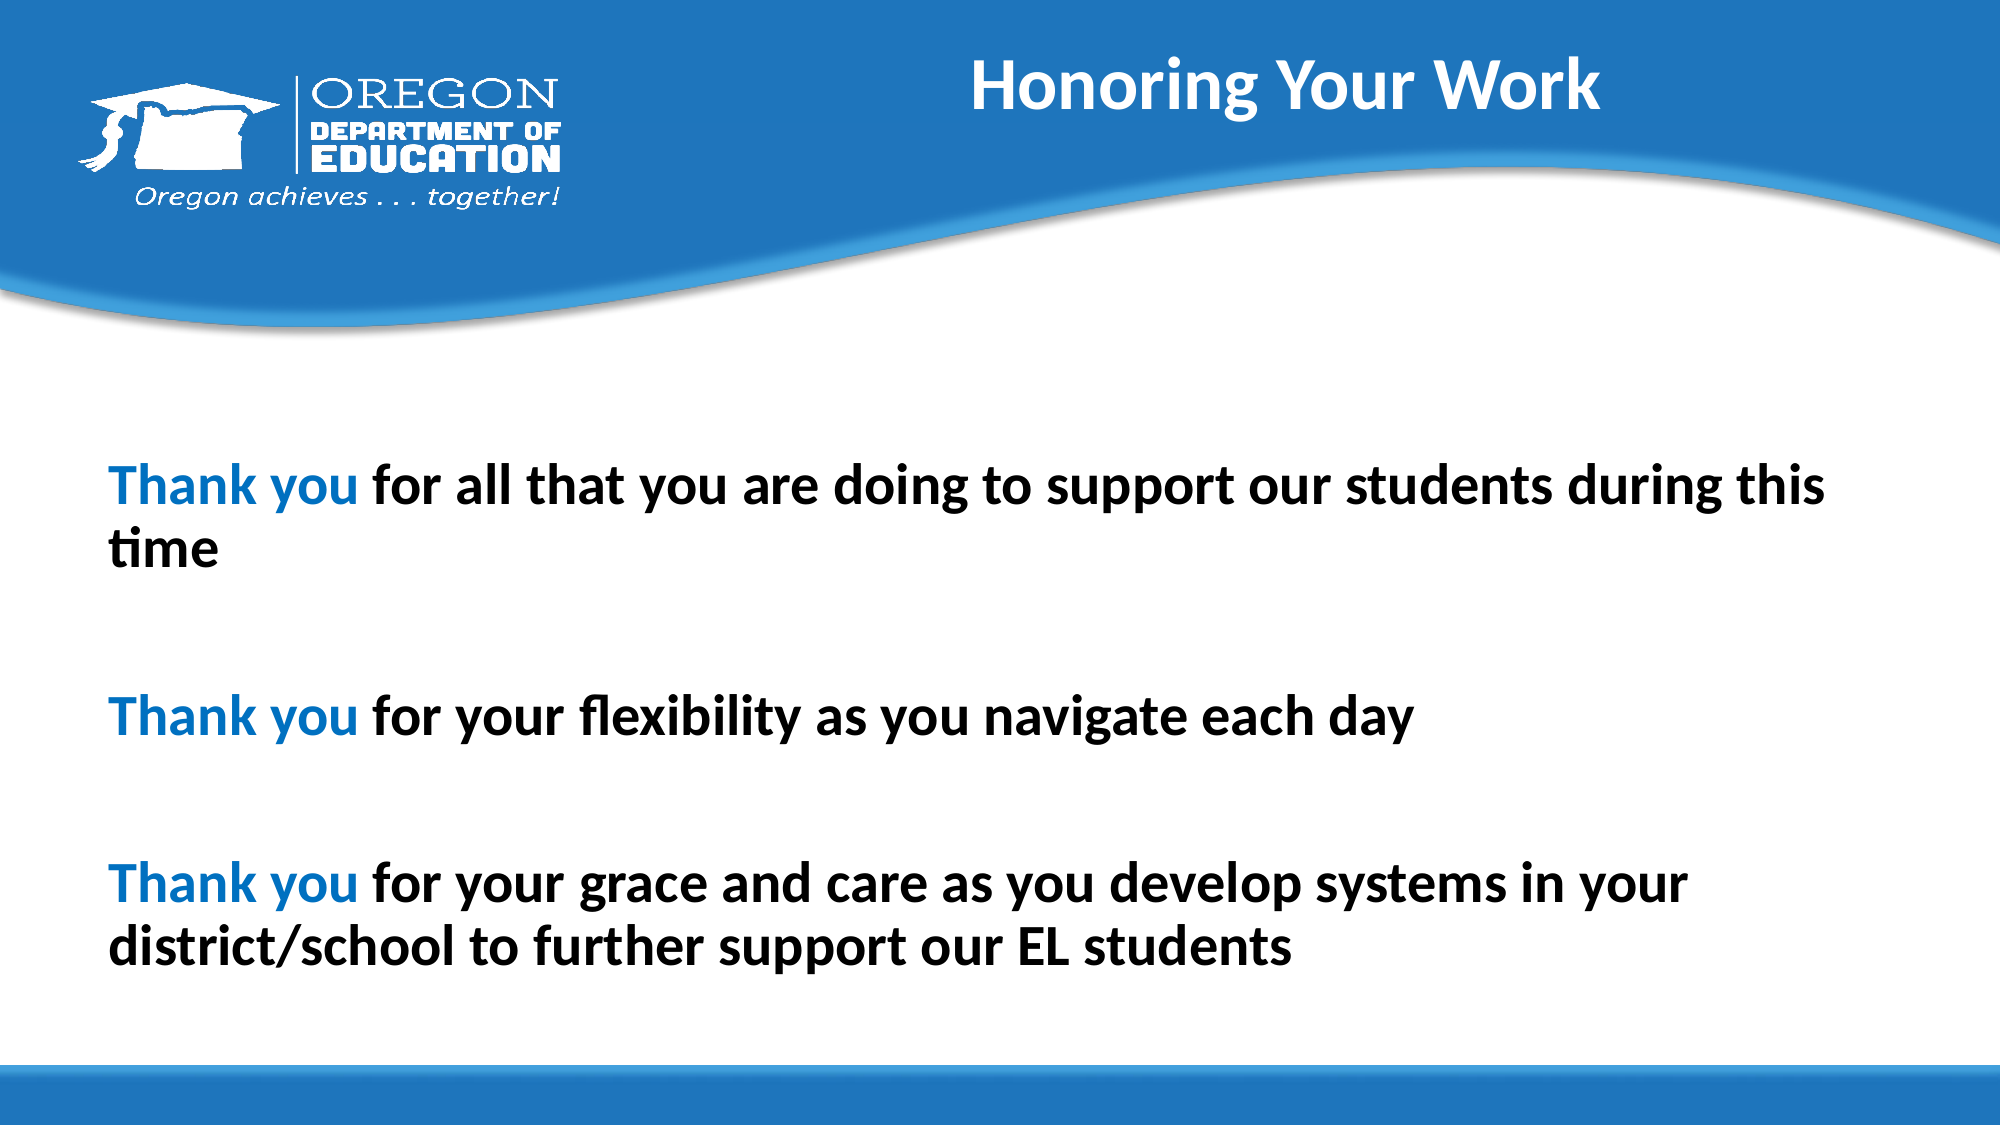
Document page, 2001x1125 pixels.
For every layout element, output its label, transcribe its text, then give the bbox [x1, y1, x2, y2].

picture [0, 0, 2000, 341]
list Thank you for all that you are doing to support our students during this time Thank you for your flexibility as you navigate each day Thank you for your grace and care as you develop systems in your district/school to further support our EL students [85, 356, 1954, 992]
picture [0, 1065, 2000, 1125]
title Honoring Your Work [586, 15, 1987, 156]
